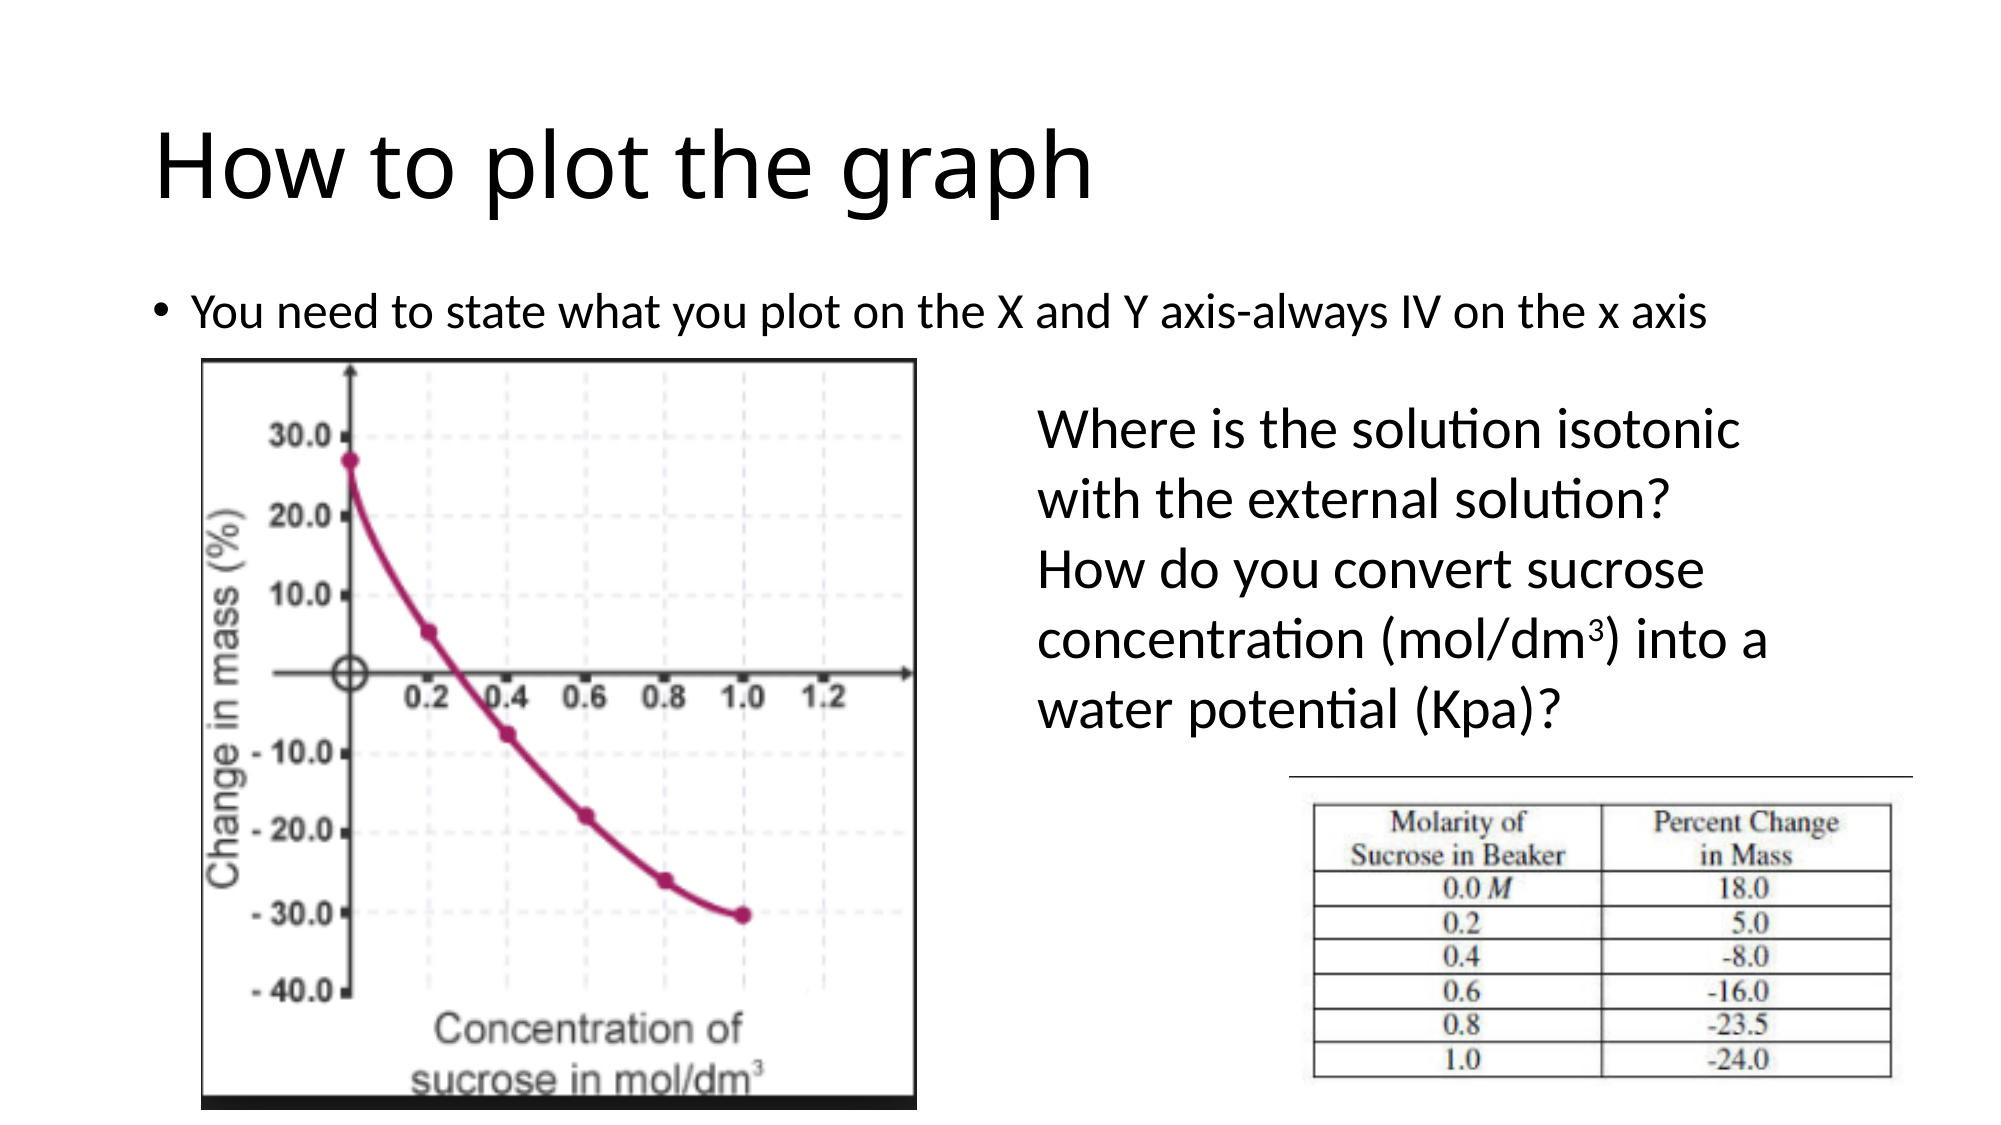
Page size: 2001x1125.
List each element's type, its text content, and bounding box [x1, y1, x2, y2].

picture [200, 358, 917, 1110]
title How to plot the graph [137, 59, 1863, 278]
list You need to state what you plot on the X and Y axis-always IV on the x axis [137, 277, 1813, 359]
picture [1289, 776, 1913, 1103]
text_box Where is the solution isotonic with the external solution? How do you convert sucrose concentration (mol/dm3) into a water potential (Kpa)? [1022, 383, 1836, 748]
